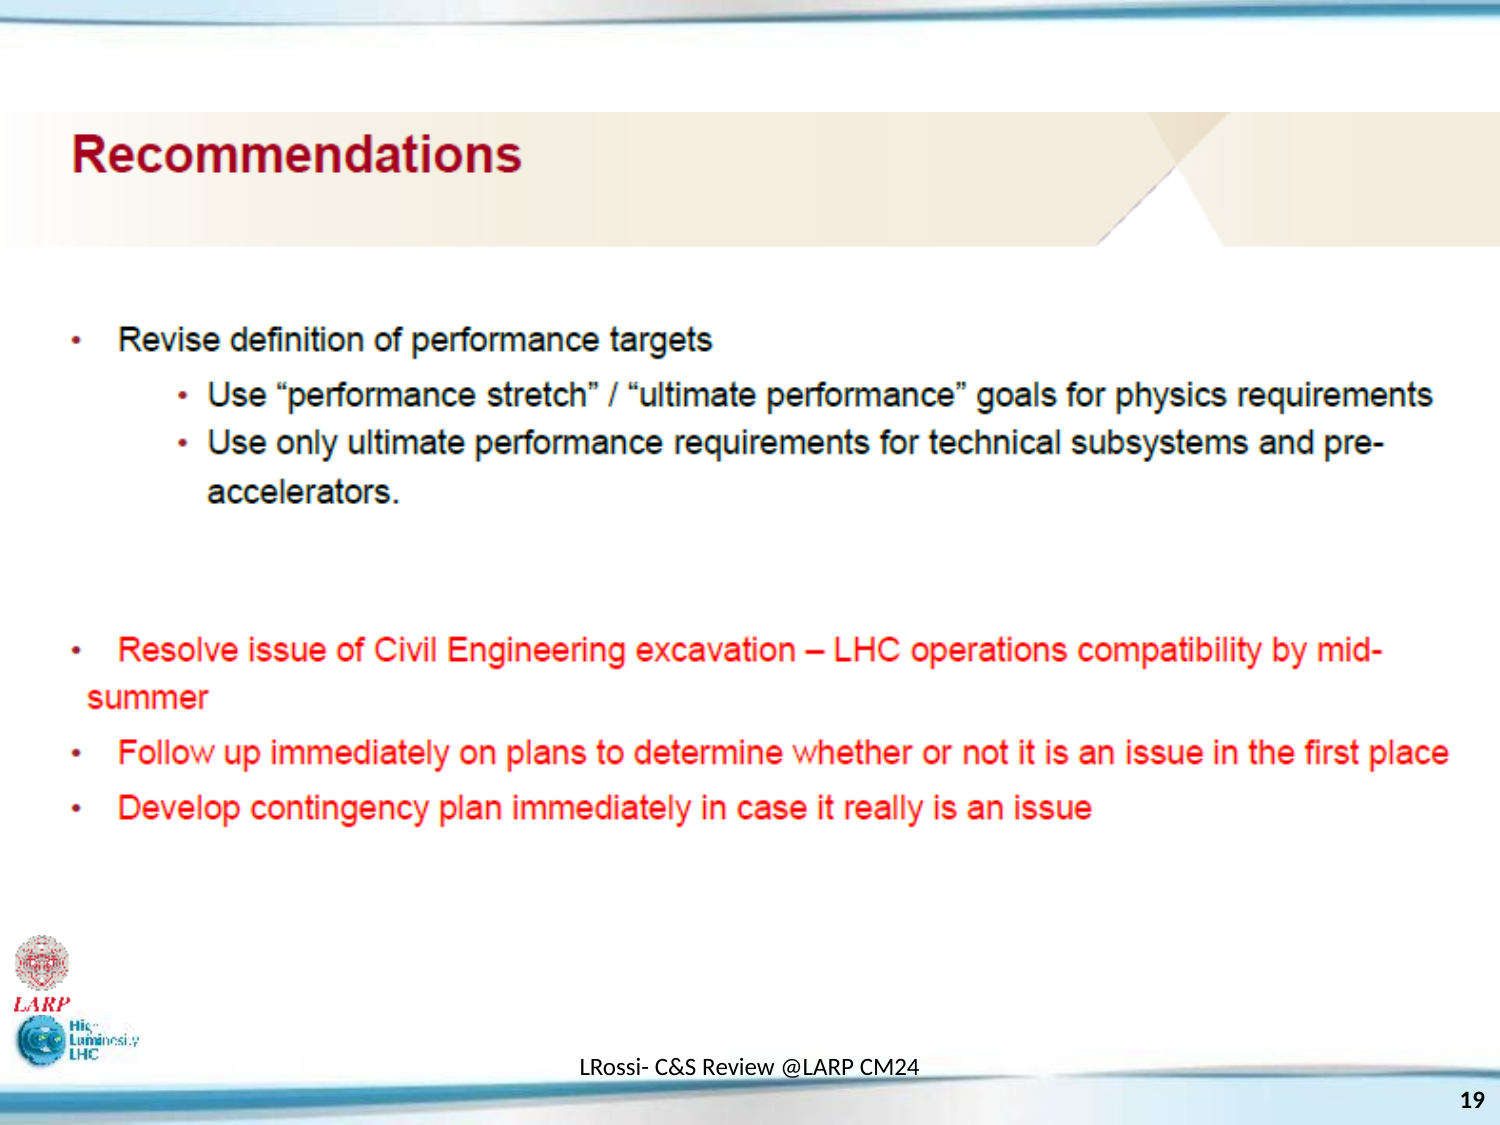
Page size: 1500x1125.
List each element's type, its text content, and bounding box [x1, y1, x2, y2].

slide_number 19 [1425, 1072, 1500, 1125]
footer LRossi- C&S Review @LARP CM24 [512, 1035, 988, 1096]
picture [0, 0, 1500, 1125]
